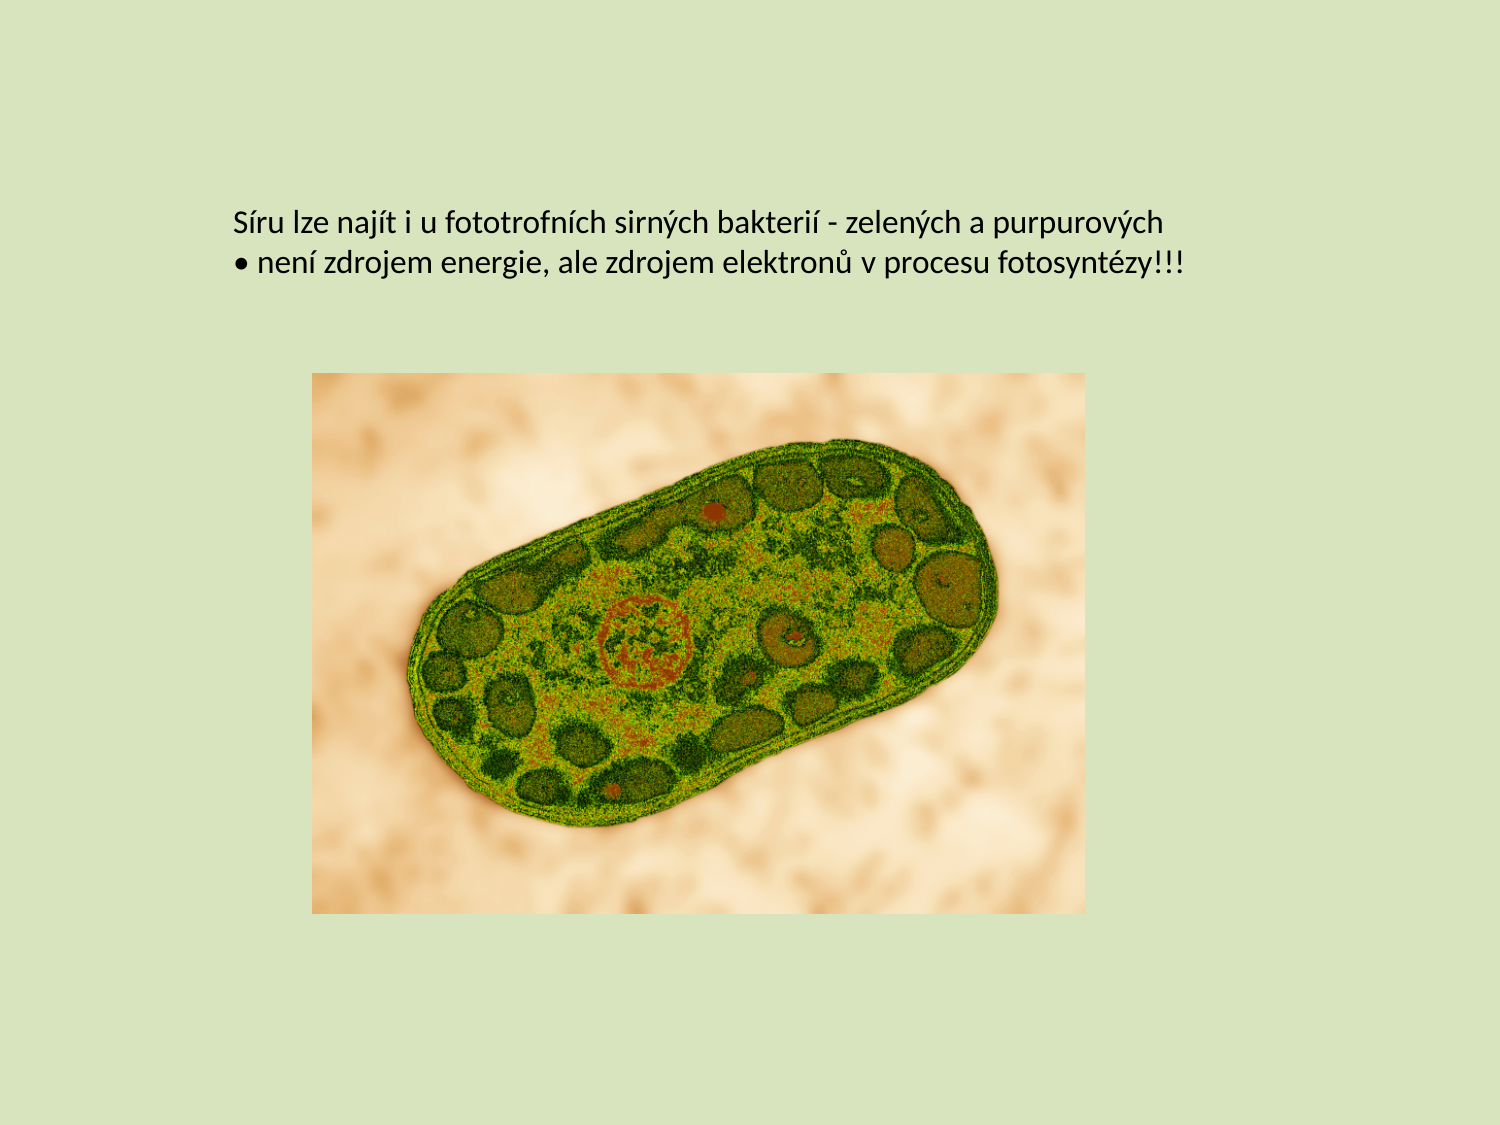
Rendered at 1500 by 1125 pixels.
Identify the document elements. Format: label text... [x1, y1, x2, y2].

picture [312, 373, 1085, 914]
text_box Síru lze najít i u fototrofních sirných bakterií - zelených a purpurových • není zdrojem energie, ale zdrojem elektronů v procesu fotosyntézy!!! [218, 192, 1447, 328]
